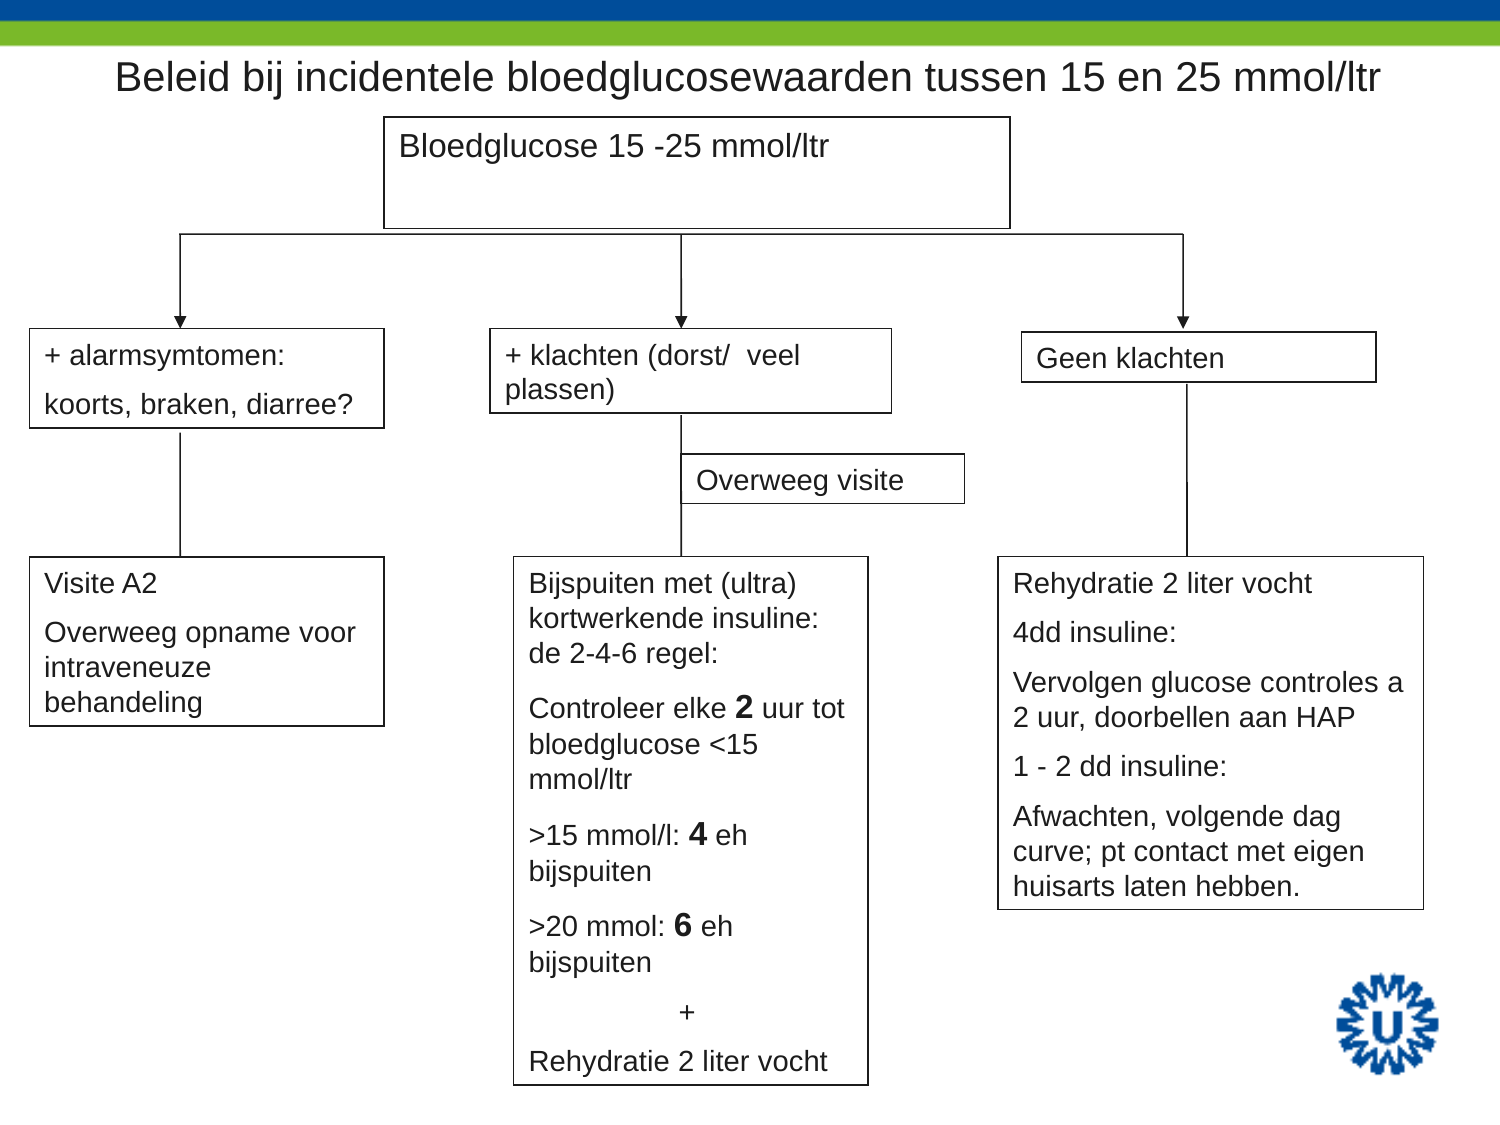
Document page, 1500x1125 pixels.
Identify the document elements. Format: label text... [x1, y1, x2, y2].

text_box Beleid bij incidentele bloedglucosewaarden tussen 15 en 25 mmol/ltr [92, 41, 1397, 107]
text_box Geen klachten [1021, 332, 1376, 382]
text_box [1176, 235, 1190, 329]
text_box [675, 234, 688, 329]
text_box Bijspuiten met (ultra) kortwerkende insuline: de 2-4-6 regel: Controleer elke 2 uur tot bloedglucose <15 mmol/ltr >15 mmol/l: 4 eh bijspuiten >20 mmol: 6 eh bijspuiten + Rehydratie 2 liter vocht [513, 556, 869, 1085]
text_box [174, 234, 187, 329]
text_box Rehydratie 2 liter vocht 4dd insuline: Vervolgen glucose controles a 2 uur, doorbellen aan HAP 1 - 2 dd insuline: Afwachten, volgende dag curve; pt contact met eigen huisarts laten hebben. [998, 556, 1424, 910]
text_box Overweeg visite [681, 453, 965, 504]
picture [0, 0, 1500, 1125]
text_box Visite A2 Overweeg opname voor intraveneuze behandeling [29, 556, 384, 726]
text_box Bloedglucose 15 -25 mmol/ltr [383, 117, 1010, 229]
text_box + klachten (dorst/ veel plassen) [490, 328, 892, 414]
text_box + alarmsymtomen: koorts, braken, diarree? [29, 328, 384, 428]
